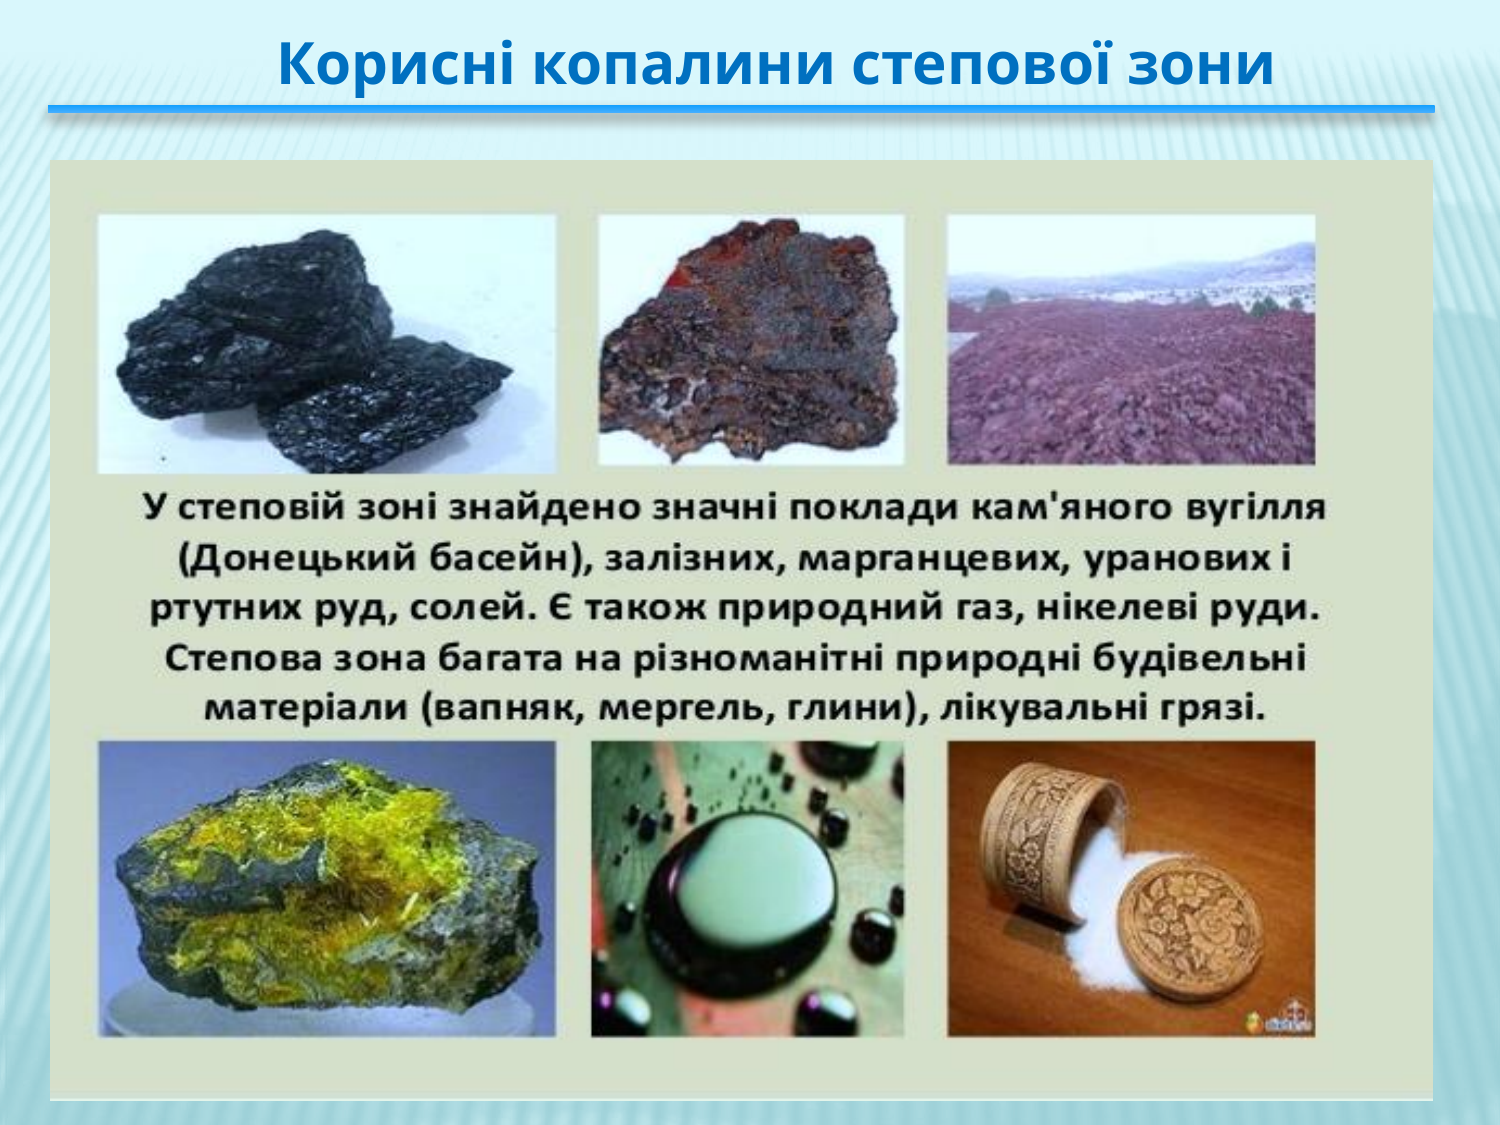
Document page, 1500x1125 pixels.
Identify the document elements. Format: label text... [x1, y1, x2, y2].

text_box Корисні копалини степової зони [91, 19, 1462, 104]
text_box [48, 105, 1435, 113]
picture [50, 160, 1433, 1102]
